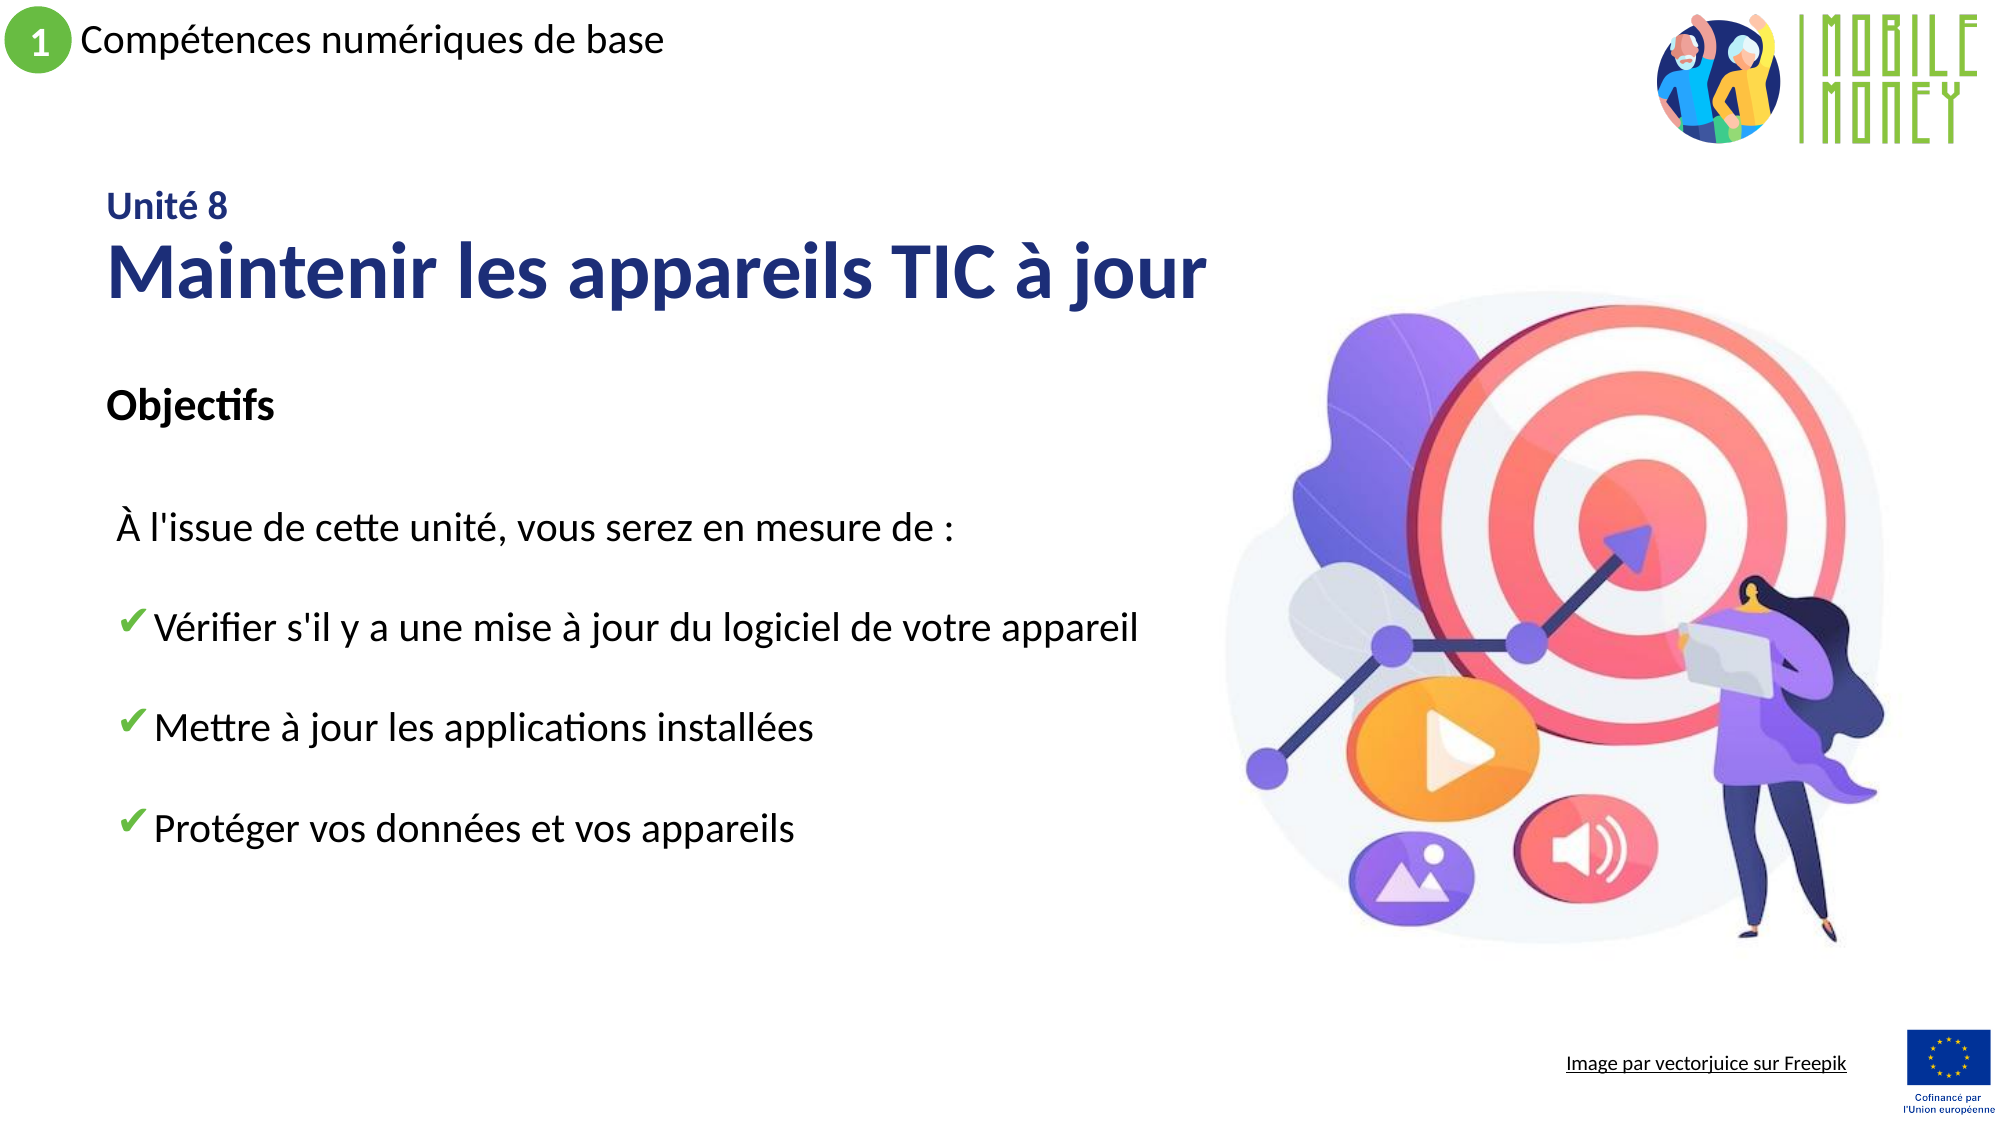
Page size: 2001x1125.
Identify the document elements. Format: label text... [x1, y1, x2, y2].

list À l'issue de cette unité, vous serez en mesure de : Vérifier s'il y a une mise à jour du logiciel de votre appareil Mettre à jour les applications installées Protéger vos données et vos appareils [101, 467, 1178, 1125]
title Unité 8 Maintenir les appareils TIC à jour [91, 177, 1817, 324]
text_box Image par vectorjuice sur Freepik [1548, 1041, 1862, 1082]
picture [1657, 0, 1977, 159]
picture [1219, 285, 1909, 971]
picture [1898, 1018, 2000, 1125]
list Objectifs [91, 354, 938, 437]
